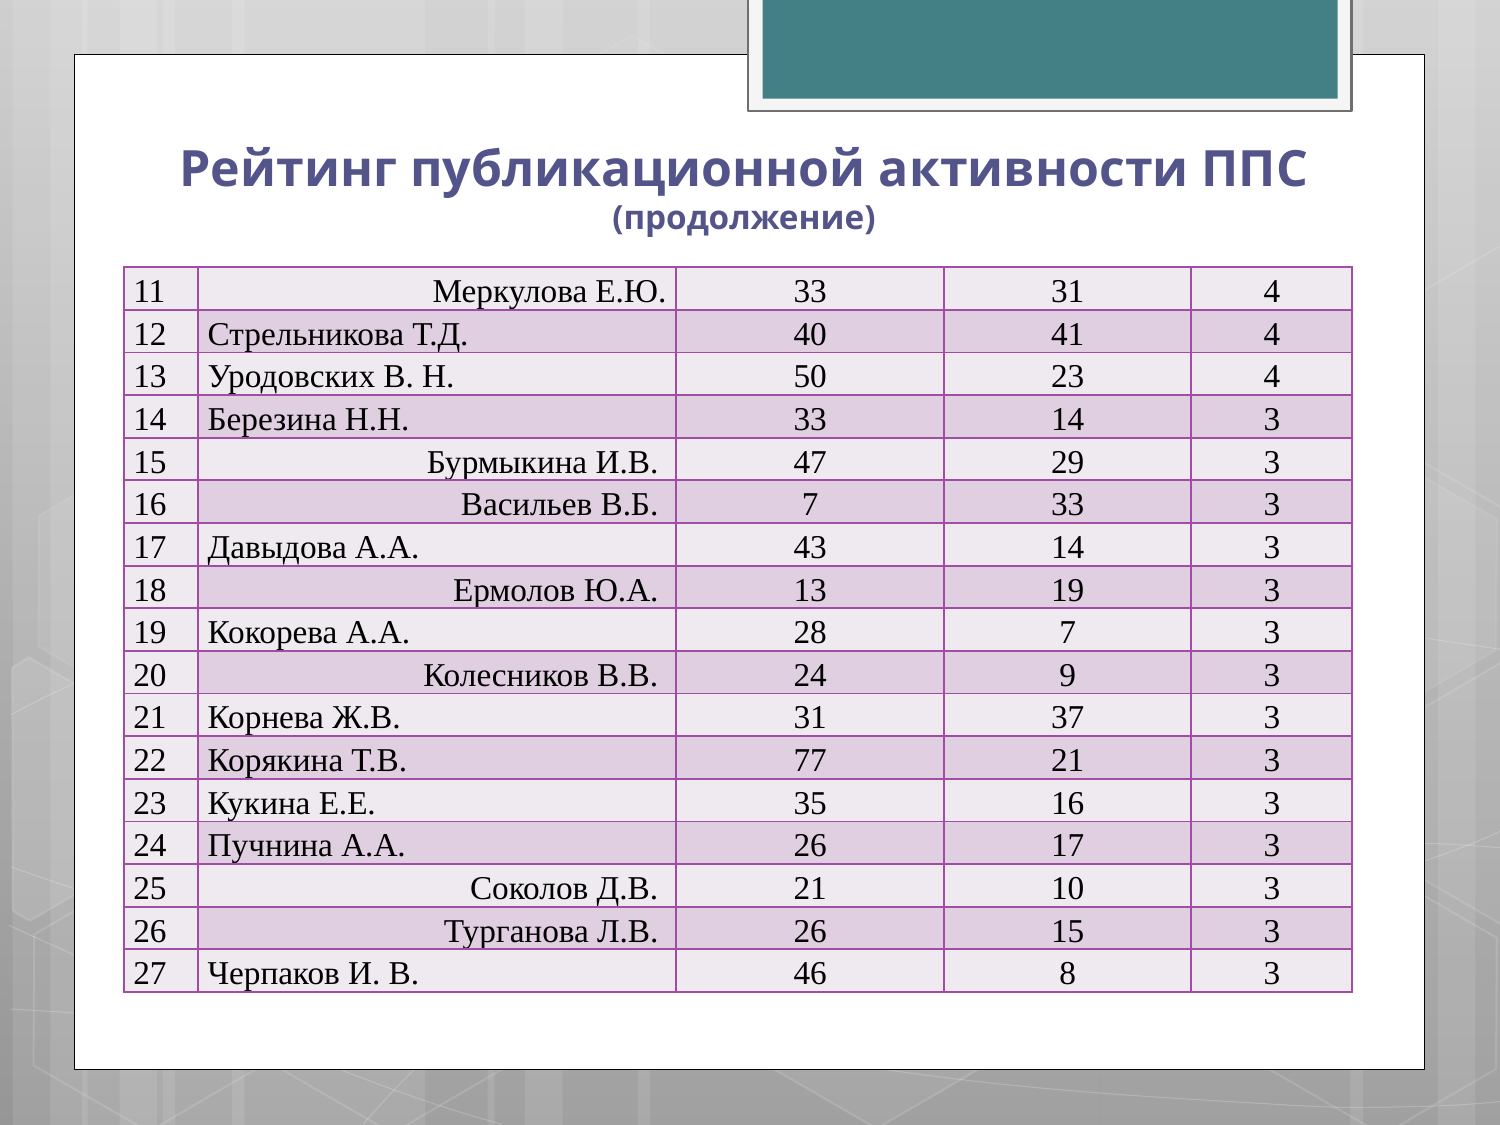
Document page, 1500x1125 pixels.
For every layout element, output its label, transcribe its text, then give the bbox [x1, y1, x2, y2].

table_cell 3 [1192, 950, 1351, 991]
table_cell Турганова Л.В. [199, 908, 675, 948]
table_cell 35 [677, 780, 943, 821]
table_cell Кукина Е.Е. [199, 780, 675, 821]
table_cell 3 [1192, 737, 1351, 778]
table_cell 10 [945, 865, 1190, 906]
table_cell Кокорева А.А. [199, 609, 675, 650]
table_cell 41 [945, 311, 1190, 352]
table_cell 3 [1192, 439, 1351, 479]
table_cell Соколов Д.В. [199, 865, 675, 906]
table_cell 16 [125, 481, 197, 522]
table_cell 31 [677, 694, 943, 735]
table_cell 14 [125, 396, 197, 437]
table_cell 18 [125, 567, 197, 607]
table_cell 22 [125, 737, 197, 778]
table_cell 33 [677, 396, 943, 437]
title Рейтинг публикационной активности ППС (продолжение) [88, 137, 1400, 244]
table_cell 17 [945, 822, 1190, 863]
table_cell 3 [1192, 524, 1351, 565]
table_cell Бурмыкина И.В. [199, 439, 675, 479]
table_cell Корякина Т.В. [199, 737, 675, 778]
table_cell 21 [677, 865, 943, 906]
table_cell 23 [945, 353, 1190, 394]
table_cell 26 [677, 908, 943, 948]
table_cell 12 [125, 311, 197, 352]
table_cell 3 [1192, 694, 1351, 735]
table_cell 13 [677, 567, 943, 607]
table_cell 16 [945, 780, 1190, 821]
table_cell 37 [945, 694, 1190, 735]
table_cell 47 [677, 439, 943, 479]
table_cell Стрельникова Т.Д. [199, 311, 675, 352]
table_cell 7 [945, 609, 1190, 650]
table_cell 24 [125, 822, 197, 863]
table_cell 3 [1192, 865, 1351, 906]
table_cell Корнева Ж.В. [199, 694, 675, 735]
table_cell Уродовских В. Н. [199, 353, 675, 394]
table_cell 15 [945, 908, 1190, 948]
table_cell 3 [1192, 609, 1351, 650]
table_cell 9 [945, 652, 1190, 693]
table_header 4 [1192, 268, 1351, 309]
table_cell 26 [125, 908, 197, 948]
table_cell 43 [677, 524, 943, 565]
table_cell 50 [677, 353, 943, 394]
table_header 31 [945, 268, 1190, 309]
table_cell 28 [677, 609, 943, 650]
table_cell 3 [1192, 567, 1351, 607]
table_cell 3 [1192, 481, 1351, 522]
table_header Меркулова Е.Ю. [199, 268, 675, 309]
table_cell 21 [125, 694, 197, 735]
table_cell 19 [945, 567, 1190, 607]
table_cell 3 [1192, 822, 1351, 863]
table_cell 3 [1192, 908, 1351, 948]
table_cell 26 [677, 822, 943, 863]
table_cell 20 [125, 652, 197, 693]
table_cell 33 [945, 481, 1190, 522]
table_cell 17 [125, 524, 197, 565]
table_cell Васильев В.Б. [199, 481, 675, 522]
table_cell 15 [125, 439, 197, 479]
table_cell Черпаков И. В. [199, 950, 675, 991]
table_cell 3 [1192, 780, 1351, 821]
table_cell 8 [945, 950, 1190, 991]
table_cell 14 [945, 524, 1190, 565]
table_header 11 [125, 268, 197, 309]
table_cell 27 [125, 950, 197, 991]
table_cell 14 [945, 396, 1190, 437]
table_cell 3 [1192, 396, 1351, 437]
table_cell Пучнина А.А. [199, 822, 675, 863]
table_cell 40 [677, 311, 943, 352]
table_cell 19 [125, 609, 197, 650]
table_cell 4 [1192, 311, 1351, 352]
table_header 33 [677, 268, 943, 309]
table_cell 46 [677, 950, 943, 991]
table_cell Давыдова А.А. [199, 524, 675, 565]
table_cell 7 [677, 481, 943, 522]
table_cell 4 [1192, 353, 1351, 394]
table_cell 23 [125, 780, 197, 821]
table_cell Колесников В.В. [199, 652, 675, 693]
table_cell 24 [677, 652, 943, 693]
table_cell 29 [945, 439, 1190, 479]
table_cell 25 [125, 865, 197, 906]
table_cell 77 [677, 737, 943, 778]
table_cell 21 [945, 737, 1190, 778]
table_cell 13 [125, 353, 197, 394]
table_cell 3 [1192, 652, 1351, 693]
table_cell Березина Н.Н. [199, 396, 675, 437]
table_cell Ермолов Ю.А. [199, 567, 675, 607]
